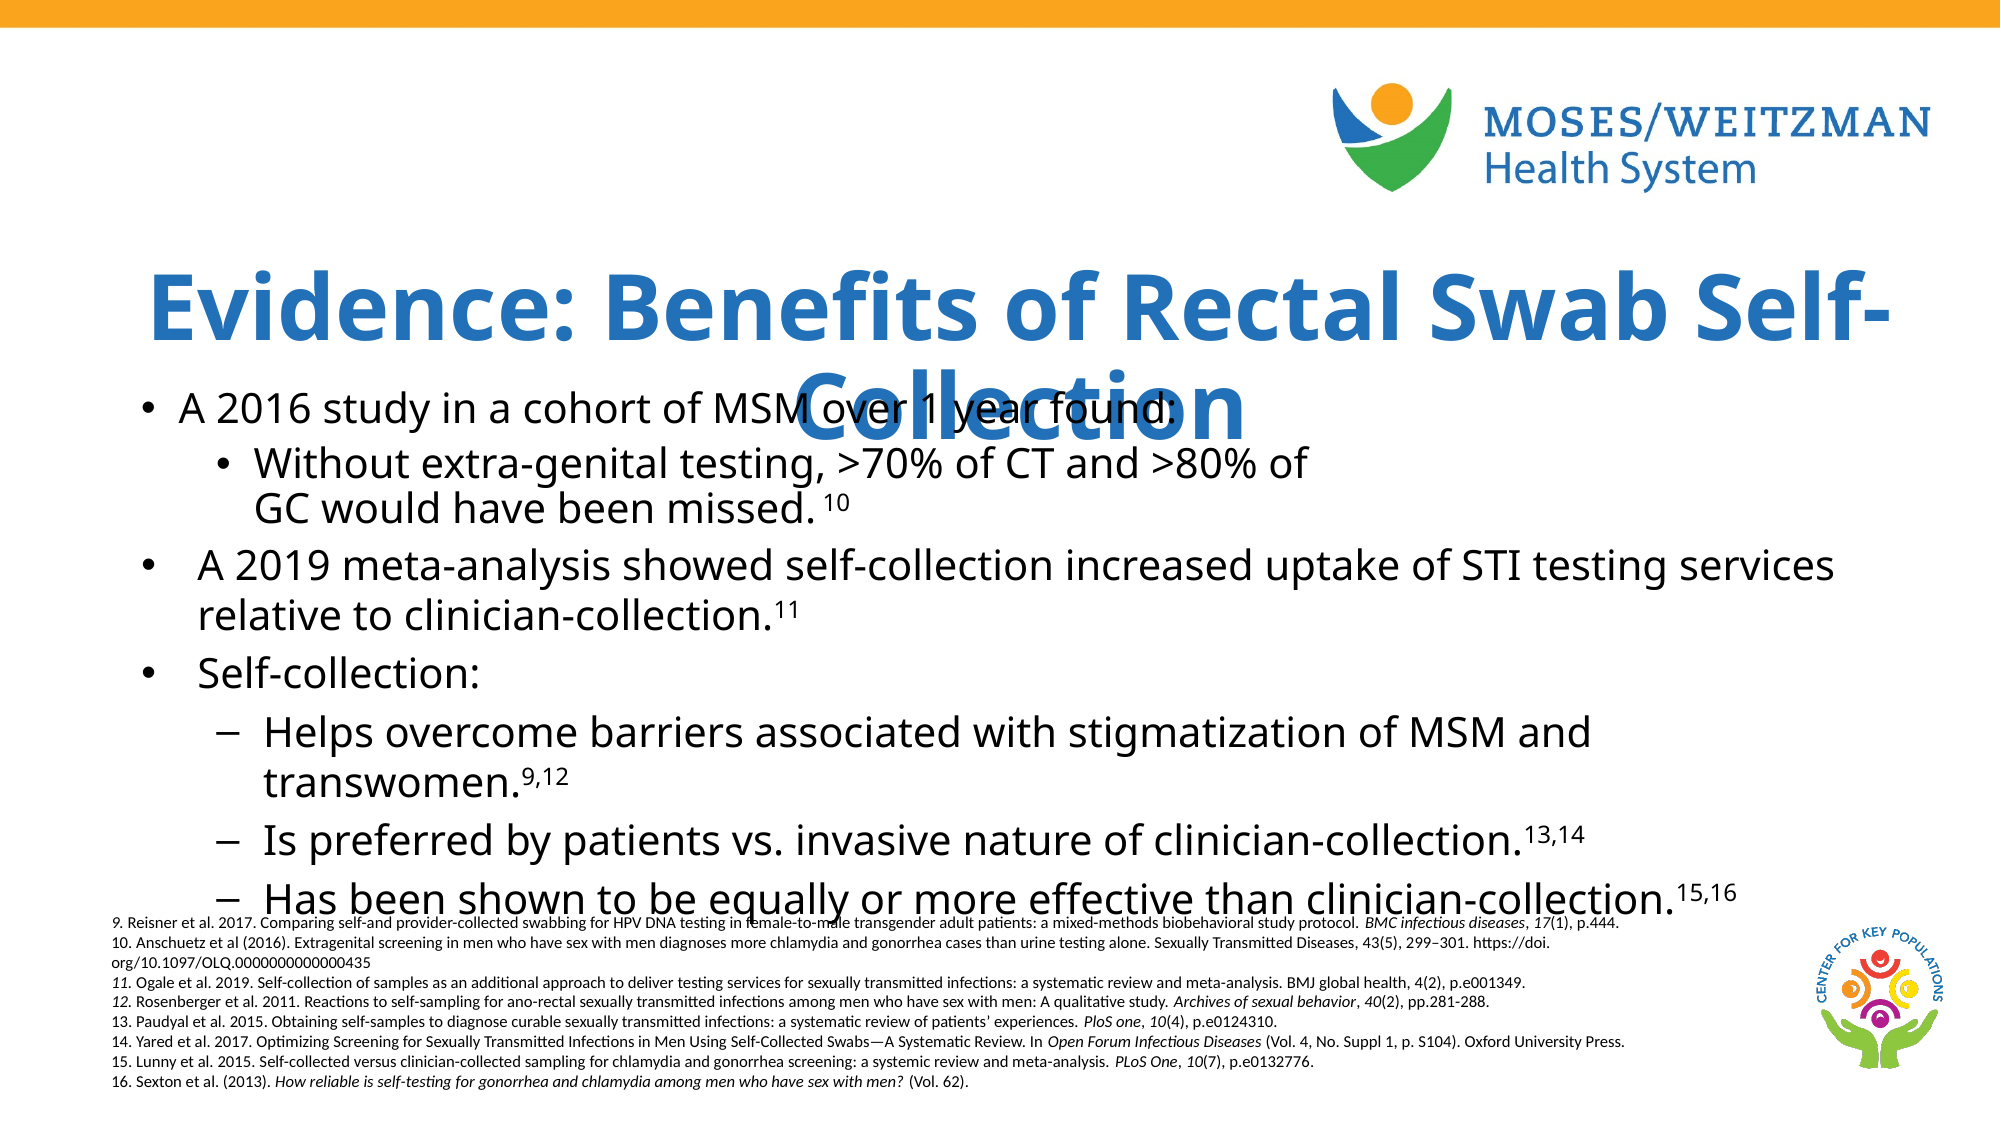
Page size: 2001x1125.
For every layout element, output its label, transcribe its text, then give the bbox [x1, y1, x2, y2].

text_box Evidence: Benefits of Rectal Swab Self-Collection [96, 254, 1944, 380]
text_box 9. Reisner et al. 2017. Comparing self-and provider-collected swabbing for HPV DNA testing in female-to-male transgender adult patients: a mixed-methods biobehavioral study protocol. BMC infectious diseases, 17(1), p.444. 10. Anschuetz et al (2016). Extragenital screening in men who have sex with men diagnoses more chlamydia and gonorrhea cases than urine testing alone. Sexually Transmitted Diseases, 43(5), 299–301. https://doi. org/10.1097/OLQ.0000000000000435 11. Ogale et al. 2019. Self-collection of samples as an additional approach to deliver testing services for sexually transmitted infections: a systematic review and meta-analysis. BMJ global health, 4(2), p.e001349. 12. Rosenberger et al. 2011. Reactions to self-sampling for ano-rectal sexually transmitted infections among men who have sex with men: A qualitative study. Archives of sexual behavior, 40(2), pp.281-288. 13. Paudyal et al. 2015. Obtaining self-samples to diagnose curable sexually transmitted infections: a systematic review of patients’ experiences. PloS one, 10(4), p.e0124310. 14. Yared et al. 2017. Optimizing Screening for Sexually Transmitted Infections in Men Using Self-Collected Swabs—A Systematic Review. In Open Forum Infectious Diseases (Vol. 4, No. Suppl 1, p. S104). Oxford University Press. 15. Lunny et al. 2015. Self-collected versus clinician-collected sampling for chlamydia and gonorrhea screening: a systemic review and meta-analysis. PLoS One, 10(7), p.e0132776. 16. Sexton et al. (2013). How reliable is self-testing for gonorrhea and chlamydia among men who have sex with men? (Vol. 62). [96, 904, 1778, 1119]
text_box A 2019 meta-analysis showed self-collection increased uptake of STI testing services relative to clinician-collection.11 Self-collection: Helps overcome barriers associated with stigmatization of MSM and transwomen.9,12 Is preferred by patients vs. invasive nature of clinician-collection.13,14 Has been shown to be equally or more effective than clinician-collection.15,16 [126, 531, 1901, 1077]
text_box A 2016 study in a cohort of MSM over 1 year found: Without extra-genital testing, >70% of CT and >80% of GC would have been missed. 10 [126, 380, 1354, 541]
picture [0, 0, 2000, 1125]
